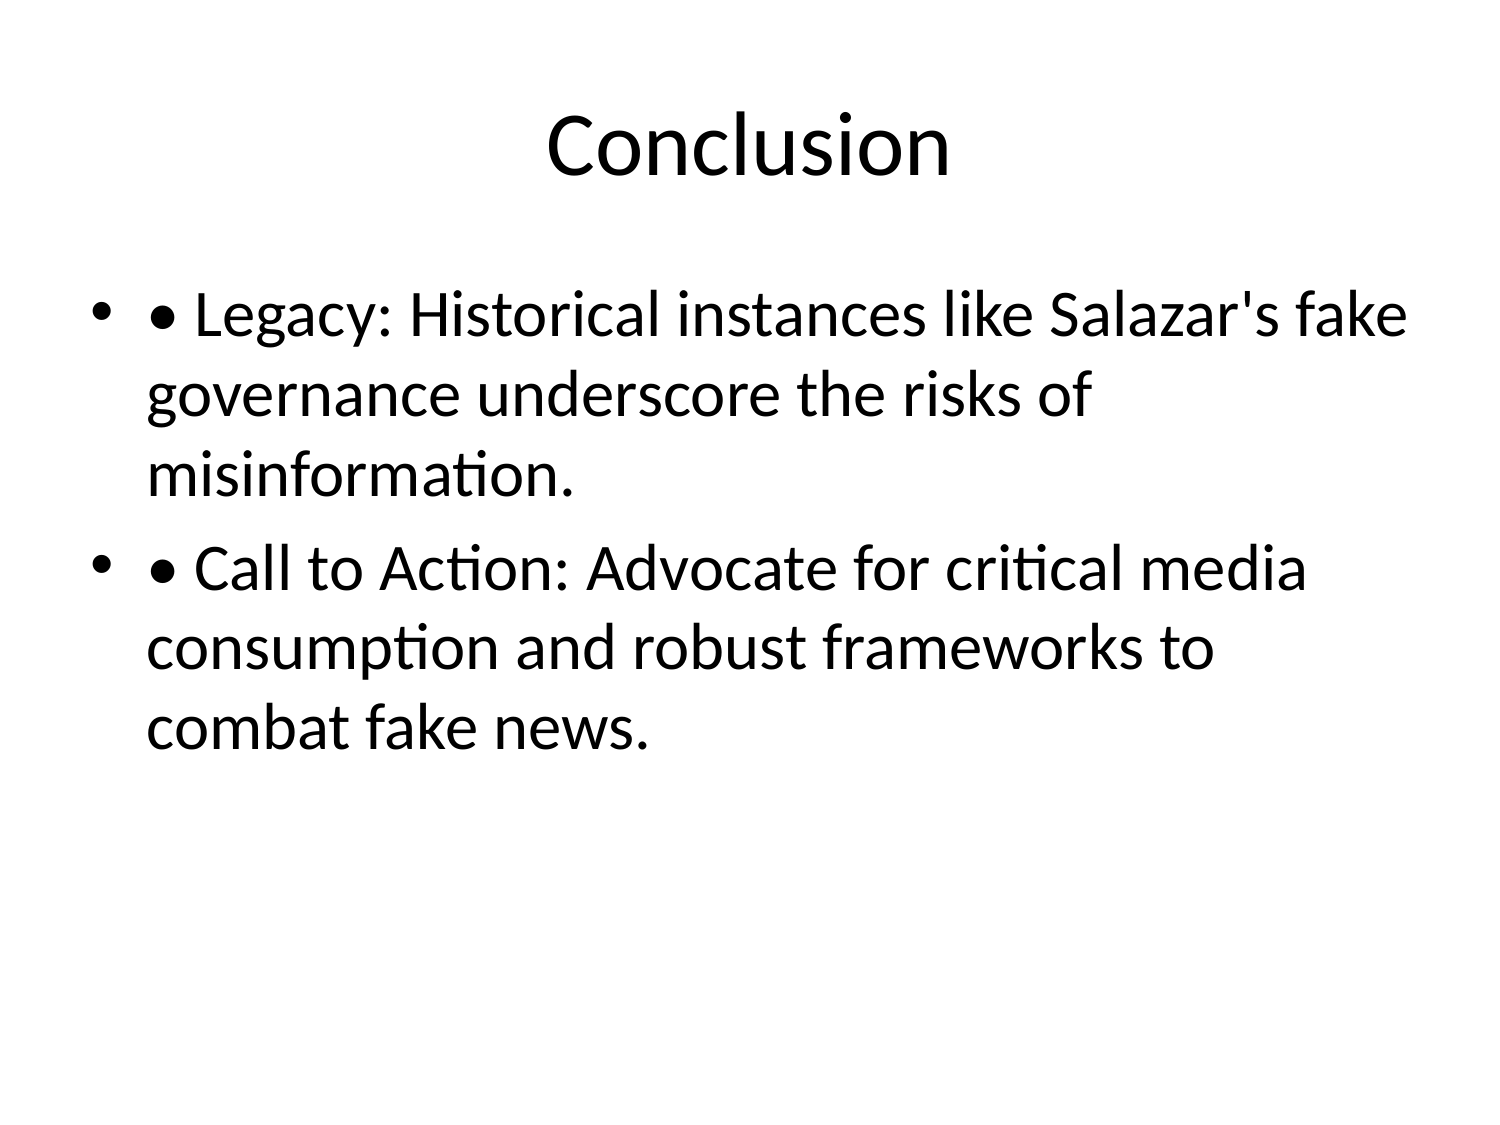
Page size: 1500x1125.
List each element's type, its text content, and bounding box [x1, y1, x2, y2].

title Conclusion [75, 45, 1425, 233]
list • Legacy: Historical instances like Salazar's fake governance underscore the risks of misinformation. • Call to Action: Advocate for critical media consumption and robust frameworks to combat fake news. [75, 262, 1425, 1005]
